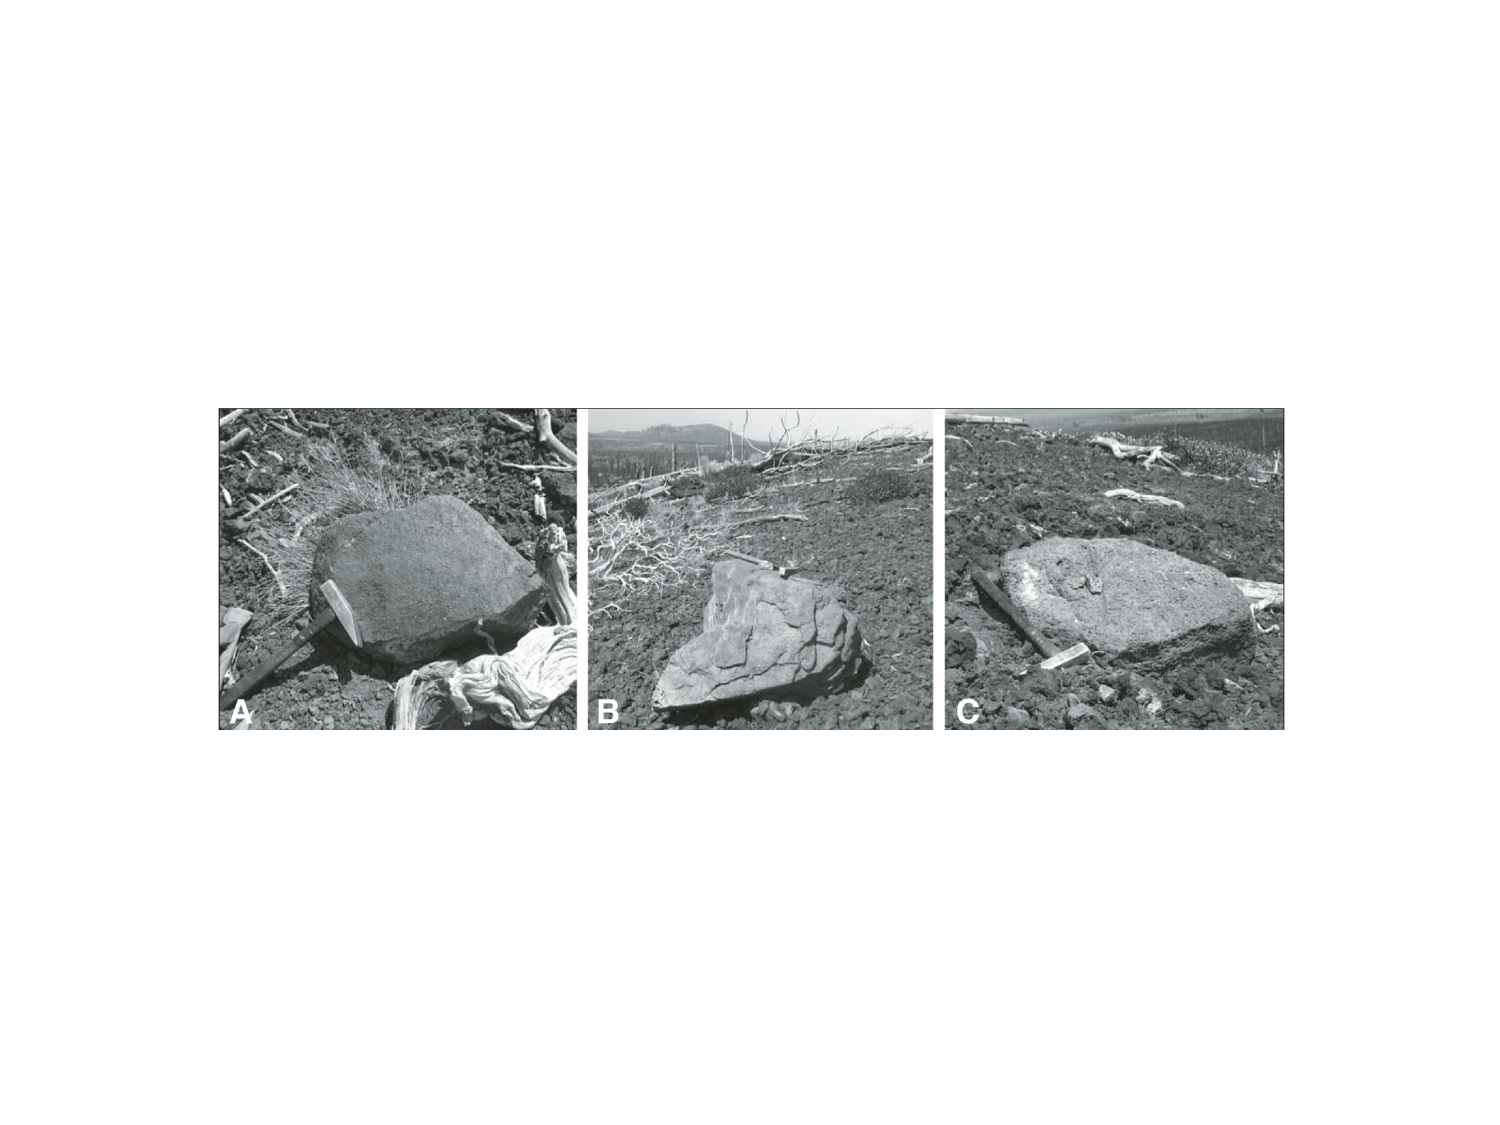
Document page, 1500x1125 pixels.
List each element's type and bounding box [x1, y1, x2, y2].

picture [209, 395, 1291, 730]
